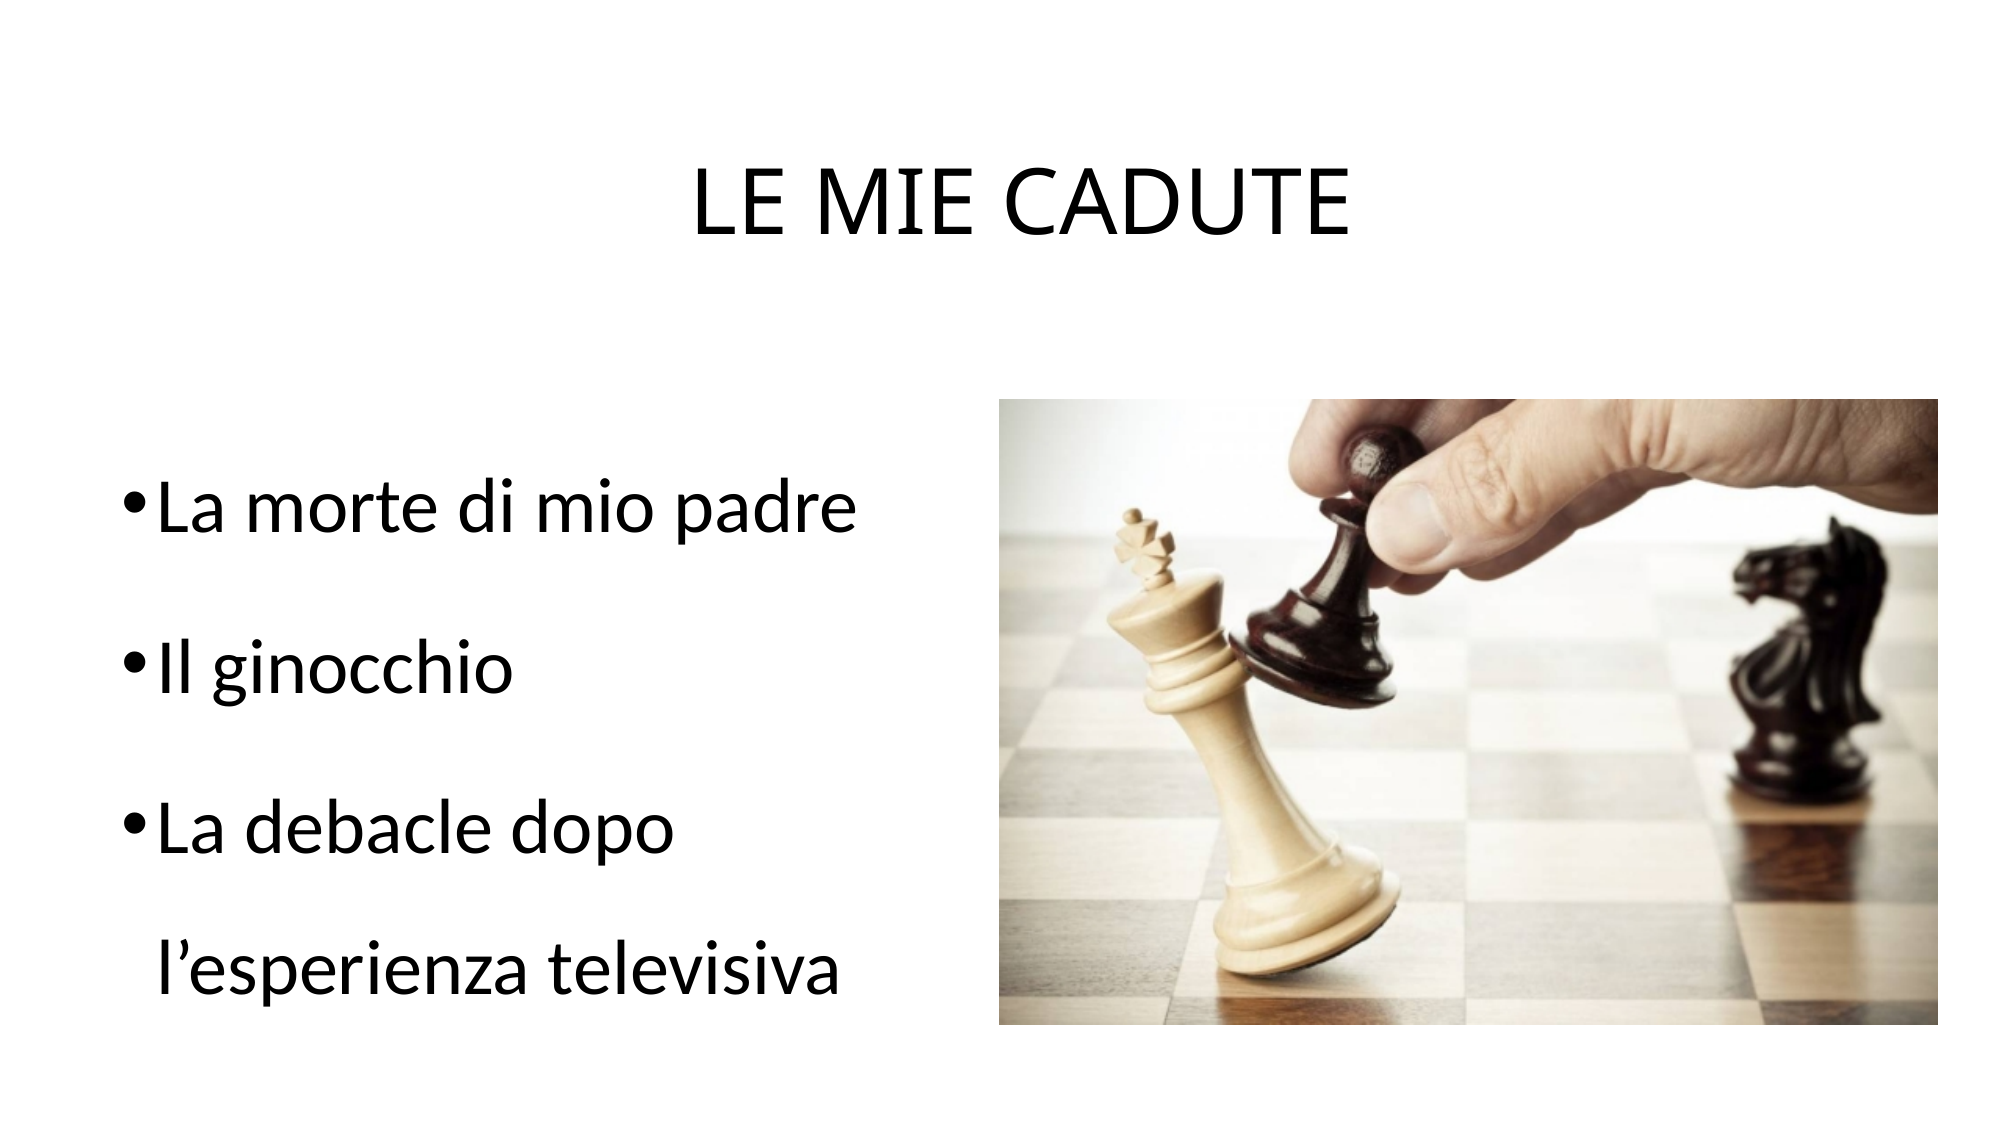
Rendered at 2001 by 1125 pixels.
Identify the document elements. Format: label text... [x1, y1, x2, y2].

list La morte di mio padre Il ginocchio La debacle dopo l’esperienza televisiva [106, 399, 948, 1021]
picture [999, 399, 1938, 1025]
title LE MIE CADUTE [106, 67, 1938, 343]
